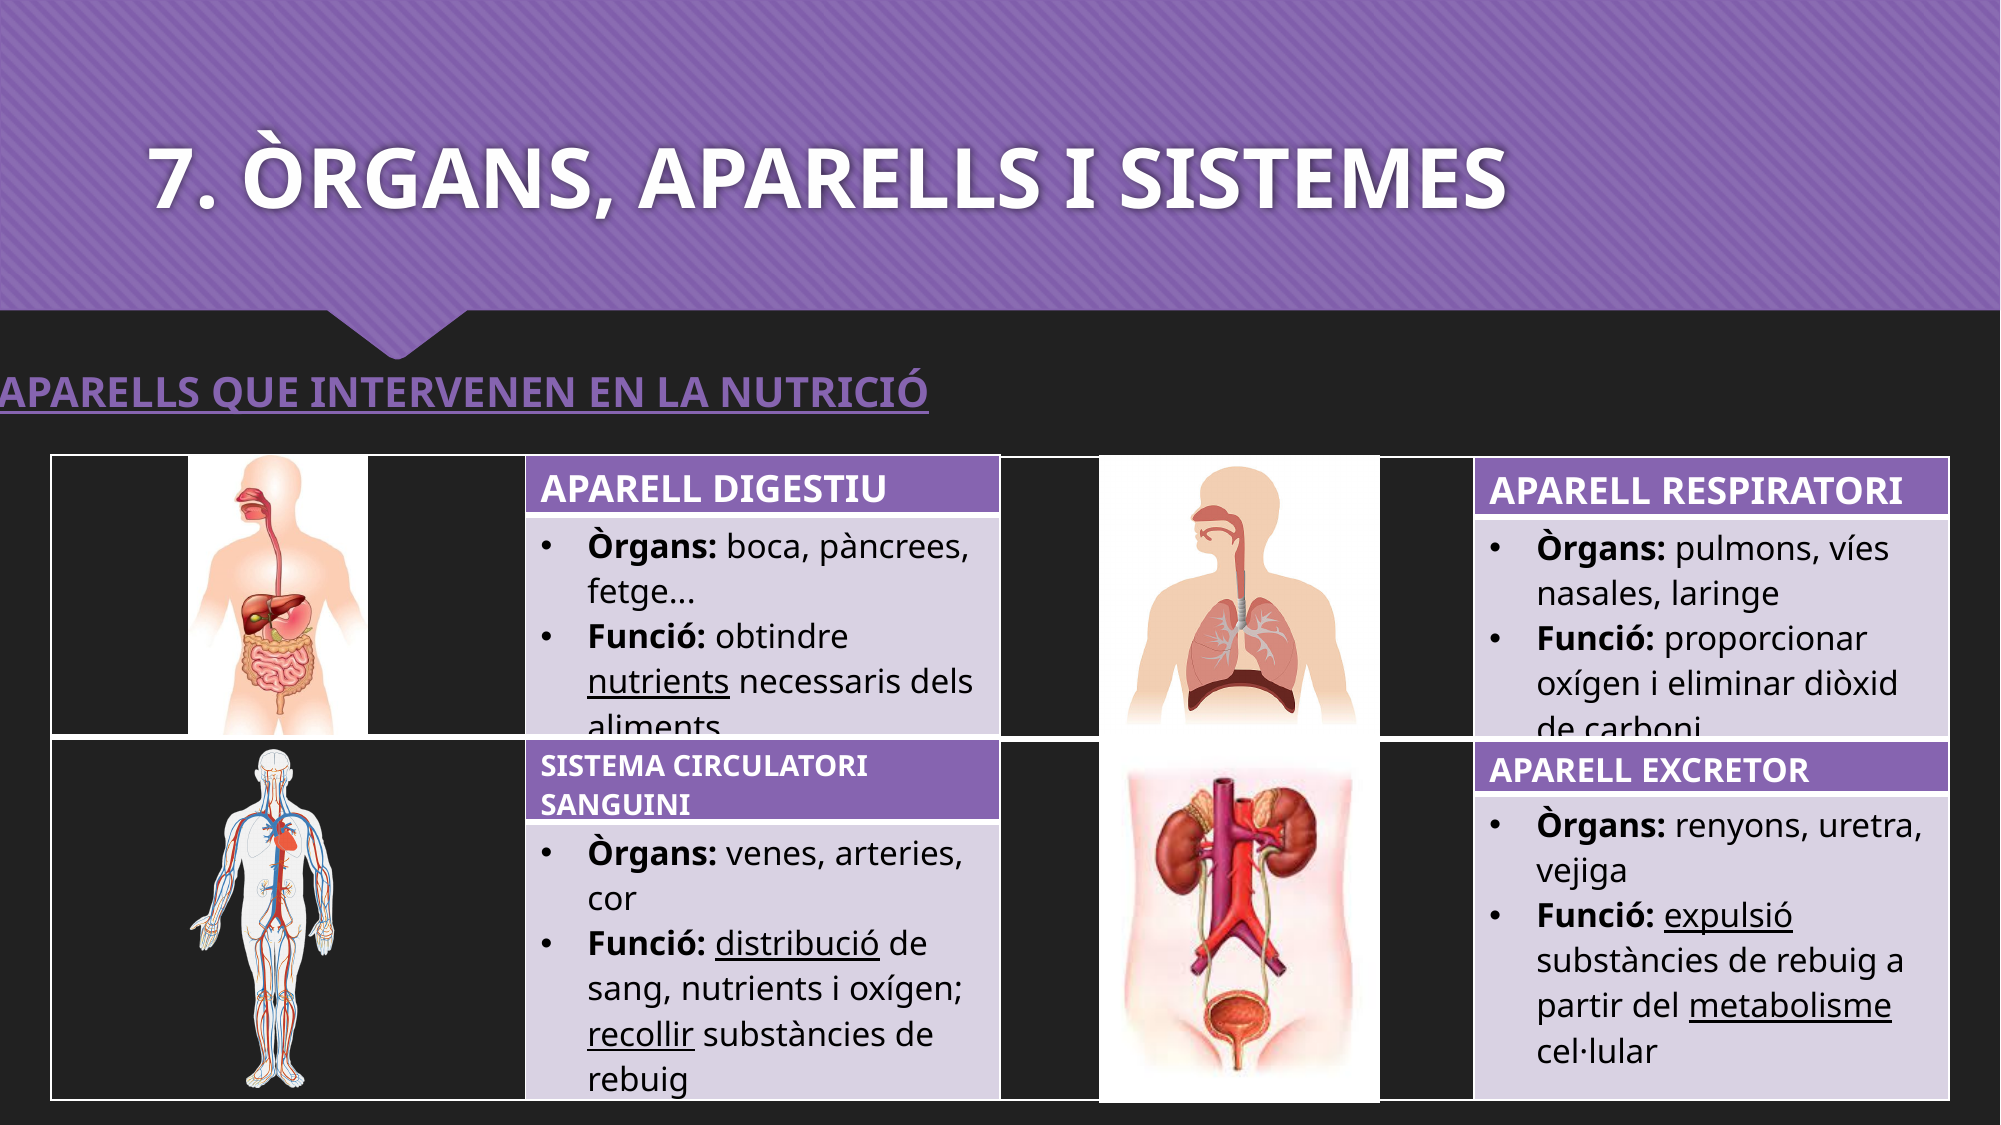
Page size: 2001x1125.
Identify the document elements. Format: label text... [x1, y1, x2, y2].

table_header [52, 456, 188, 734]
table_header APARELL DIGESTIU [526, 456, 999, 512]
table_cell Òrgans: venes, arteries, cor Funció: distribució de sang, nutrients i oxígen; recollir substàncies de rebuig [526, 825, 999, 1099]
table_header APARELL RESPIRATORI [1475, 458, 1948, 514]
table_cell [52, 740, 525, 1099]
picture [188, 454, 369, 736]
table_cell [1001, 742, 1099, 1099]
title 7. ÒRGANS, APARELLS I SISTEMES [132, 73, 1868, 233]
text_box APARELLS QUE INTERVENEN EN LA NUTRICIÓ [0, 358, 945, 424]
table_cell Òrgans: renyons, uretra, vejiga Funció: expulsió substàncies de rebuig a partir del metabolisme cel·lular [1475, 797, 1948, 1099]
table_header [1380, 458, 1473, 736]
picture [1099, 454, 1380, 1104]
table_cell [1380, 742, 1473, 1099]
table_cell Òrgans: pulmons, víes nasales, laringe Funció: proporcionar oxígen i eliminar diòxid de carboni [1475, 520, 1948, 736]
table_cell SISTEMA CIRCULATORI SANGUINI [526, 740, 999, 819]
picture [177, 748, 348, 1088]
table_cell APARELL EXCRETOR [1475, 742, 1948, 791]
table_header [1001, 458, 1099, 736]
table_header [369, 456, 525, 734]
table_cell Òrgans: boca, pàncrees, fetge... Funció: obtindre nutrients necessaris dels aliments [526, 518, 999, 734]
